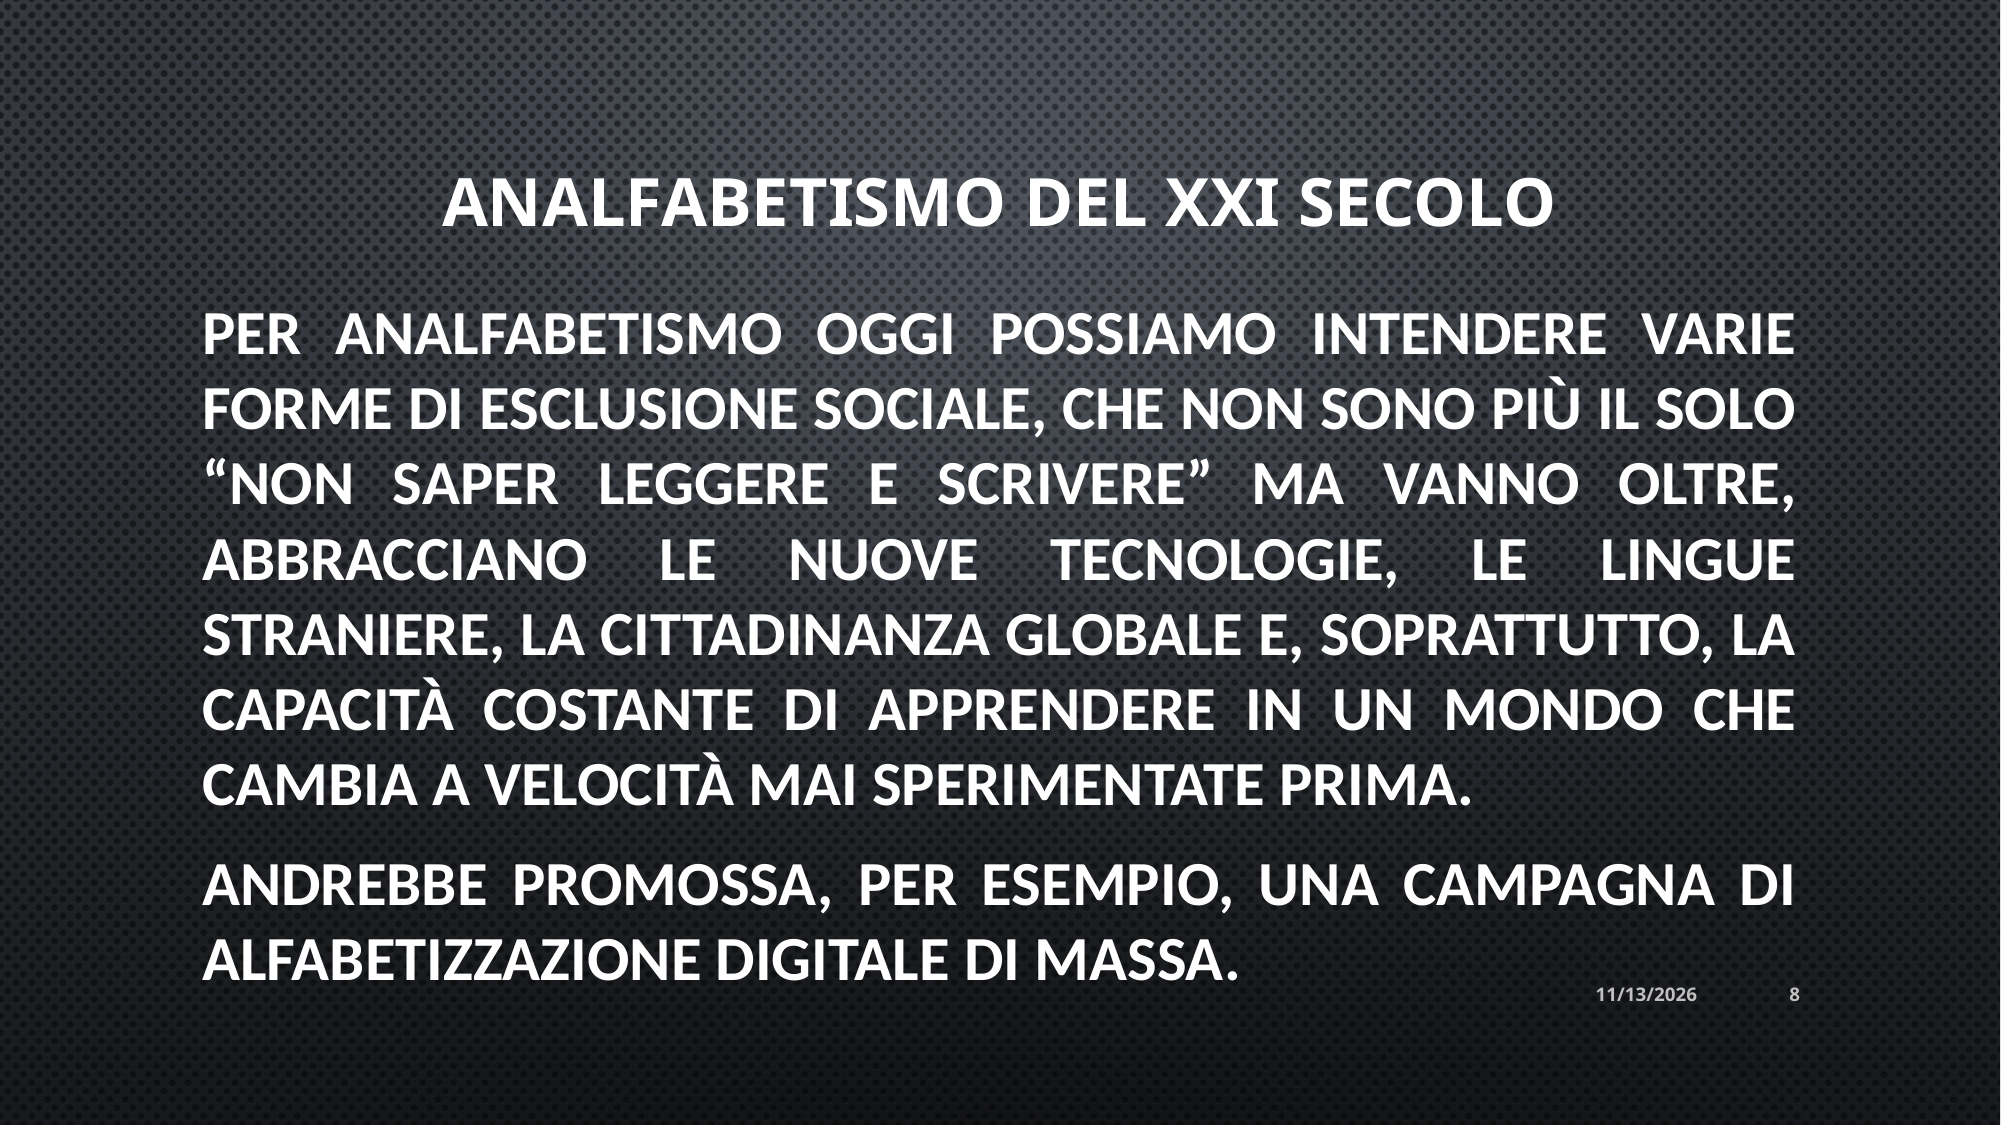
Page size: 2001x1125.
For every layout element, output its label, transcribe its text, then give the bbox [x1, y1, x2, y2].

slide_number 8 [1724, 965, 1816, 1025]
title Analfabetismo del xxi secolo [187, 99, 1813, 284]
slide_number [1449, 965, 1713, 1025]
list Per analfabetismo oggi possiamo intendere varie forme di esclusione sociale, che non sono più il solo “non saper leggere e scrivere” ma vanno oltre, abbracciano le nuove tecnologie, le lingue straniere, la cittadinanza globale e, soprattutto, la capacità costante di apprendere in un mondo che cambia a velocità mai sperimentate prima. Andrebbe promossa, per esempio, una campagna di alfabetizzazione digitale di massa. [187, 284, 1813, 1009]
